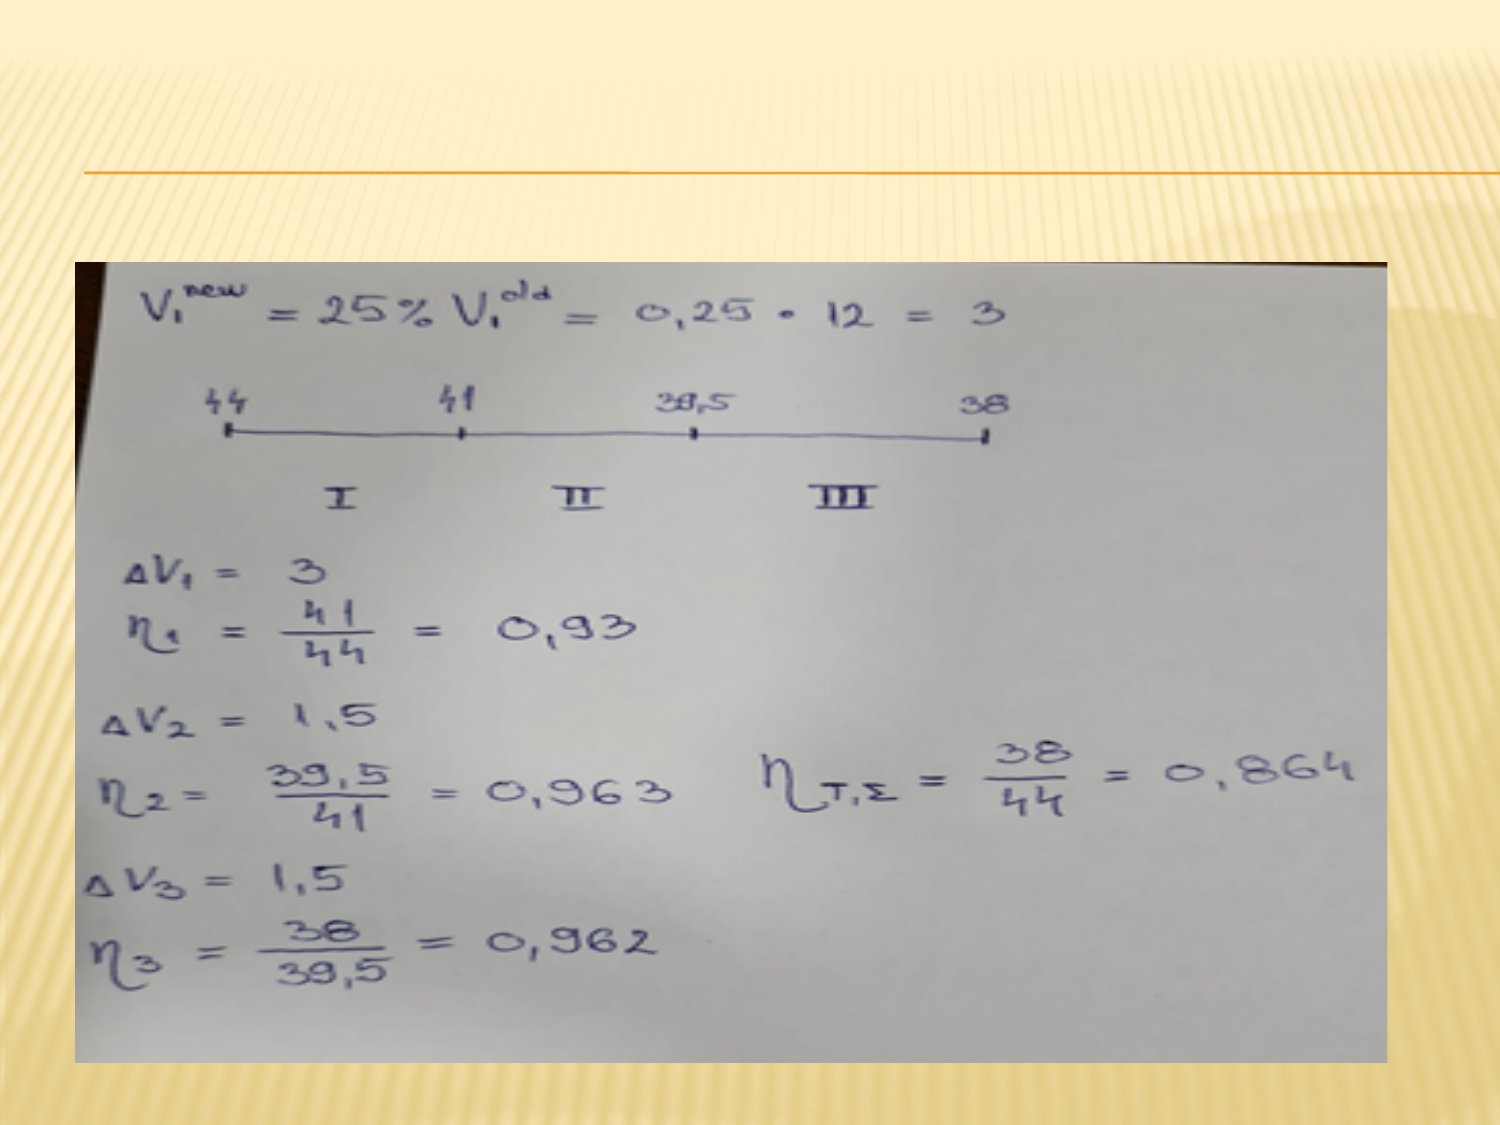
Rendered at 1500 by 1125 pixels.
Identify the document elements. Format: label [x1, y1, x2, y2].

list [74, 262, 1388, 1063]
